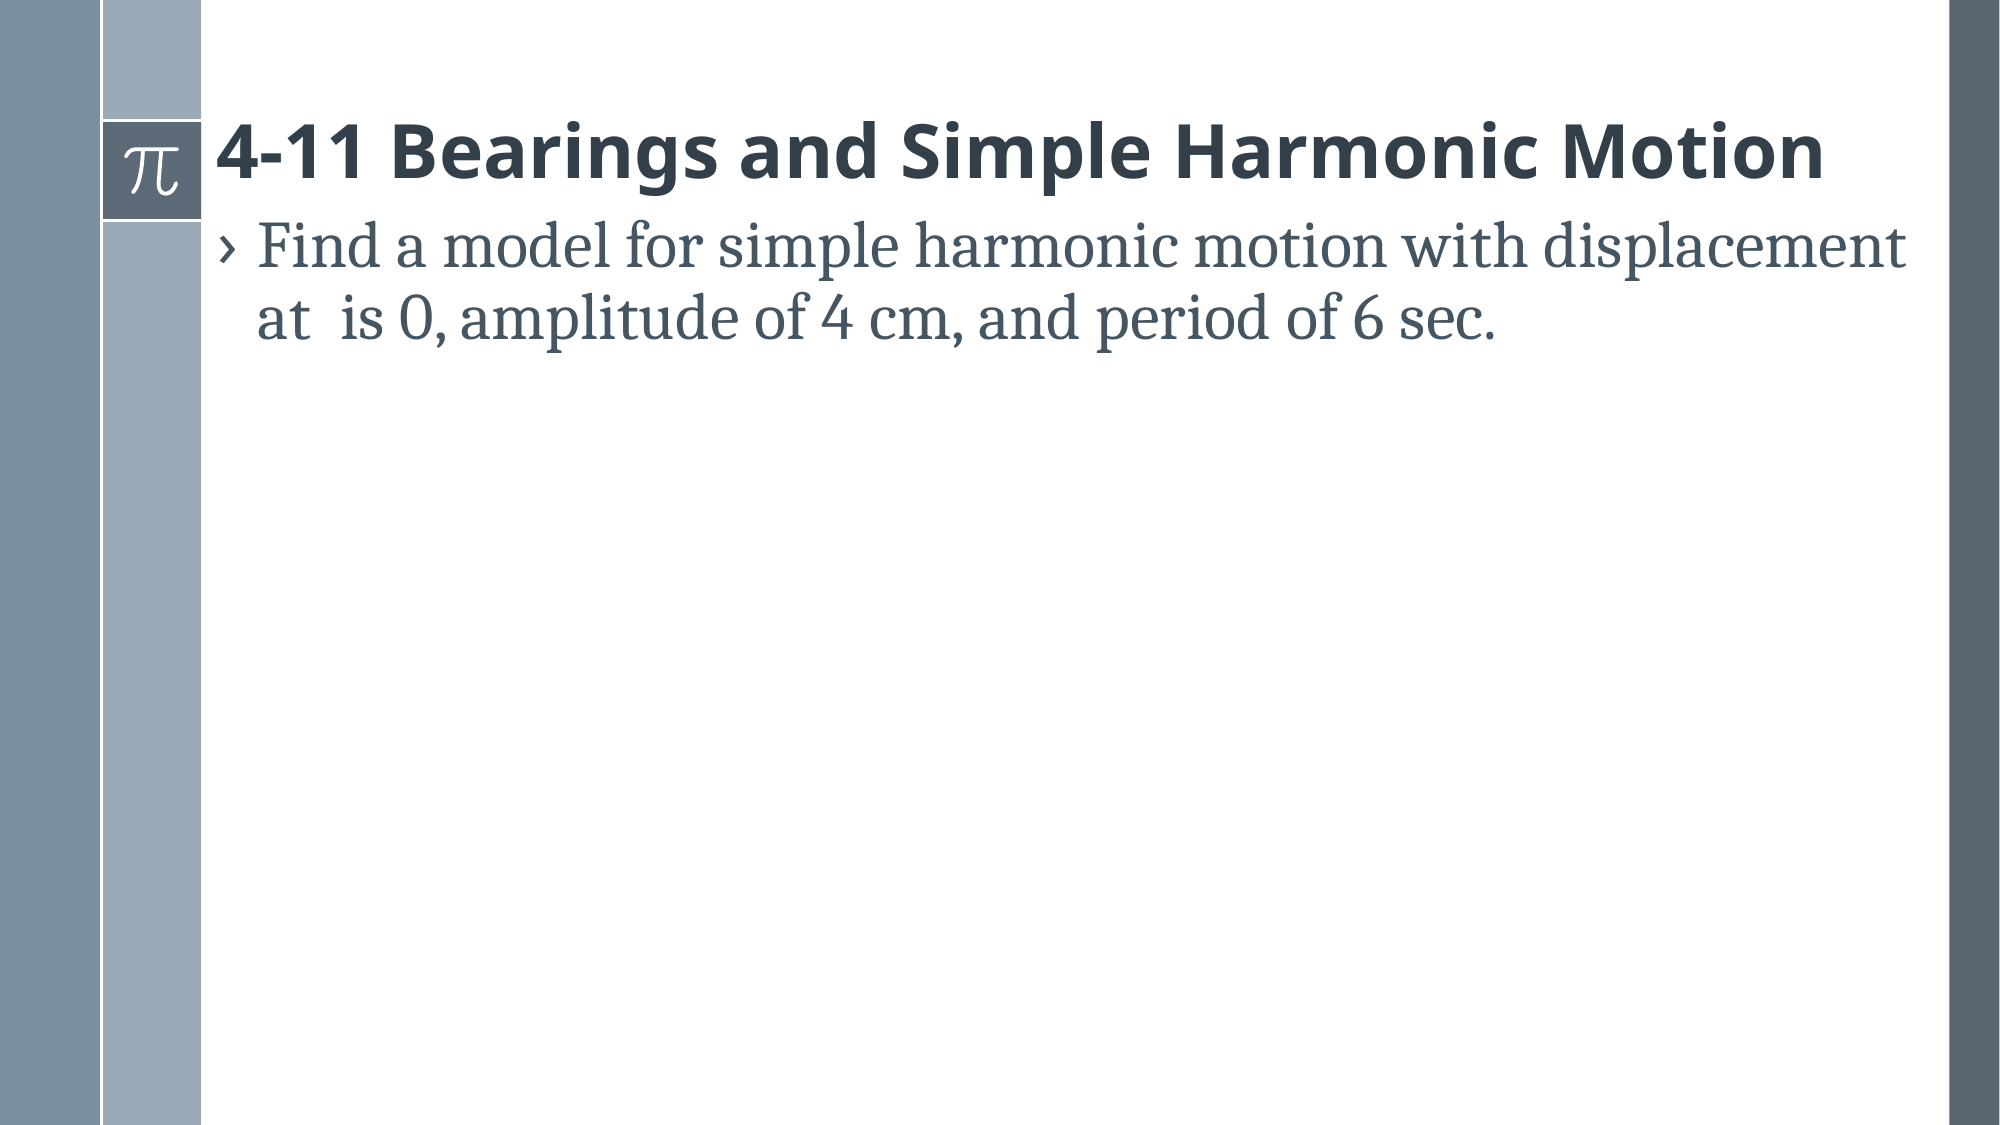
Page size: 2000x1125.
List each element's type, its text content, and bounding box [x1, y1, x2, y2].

title 4-11 Bearings and Simple Harmonic Motion [201, 0, 1865, 203]
